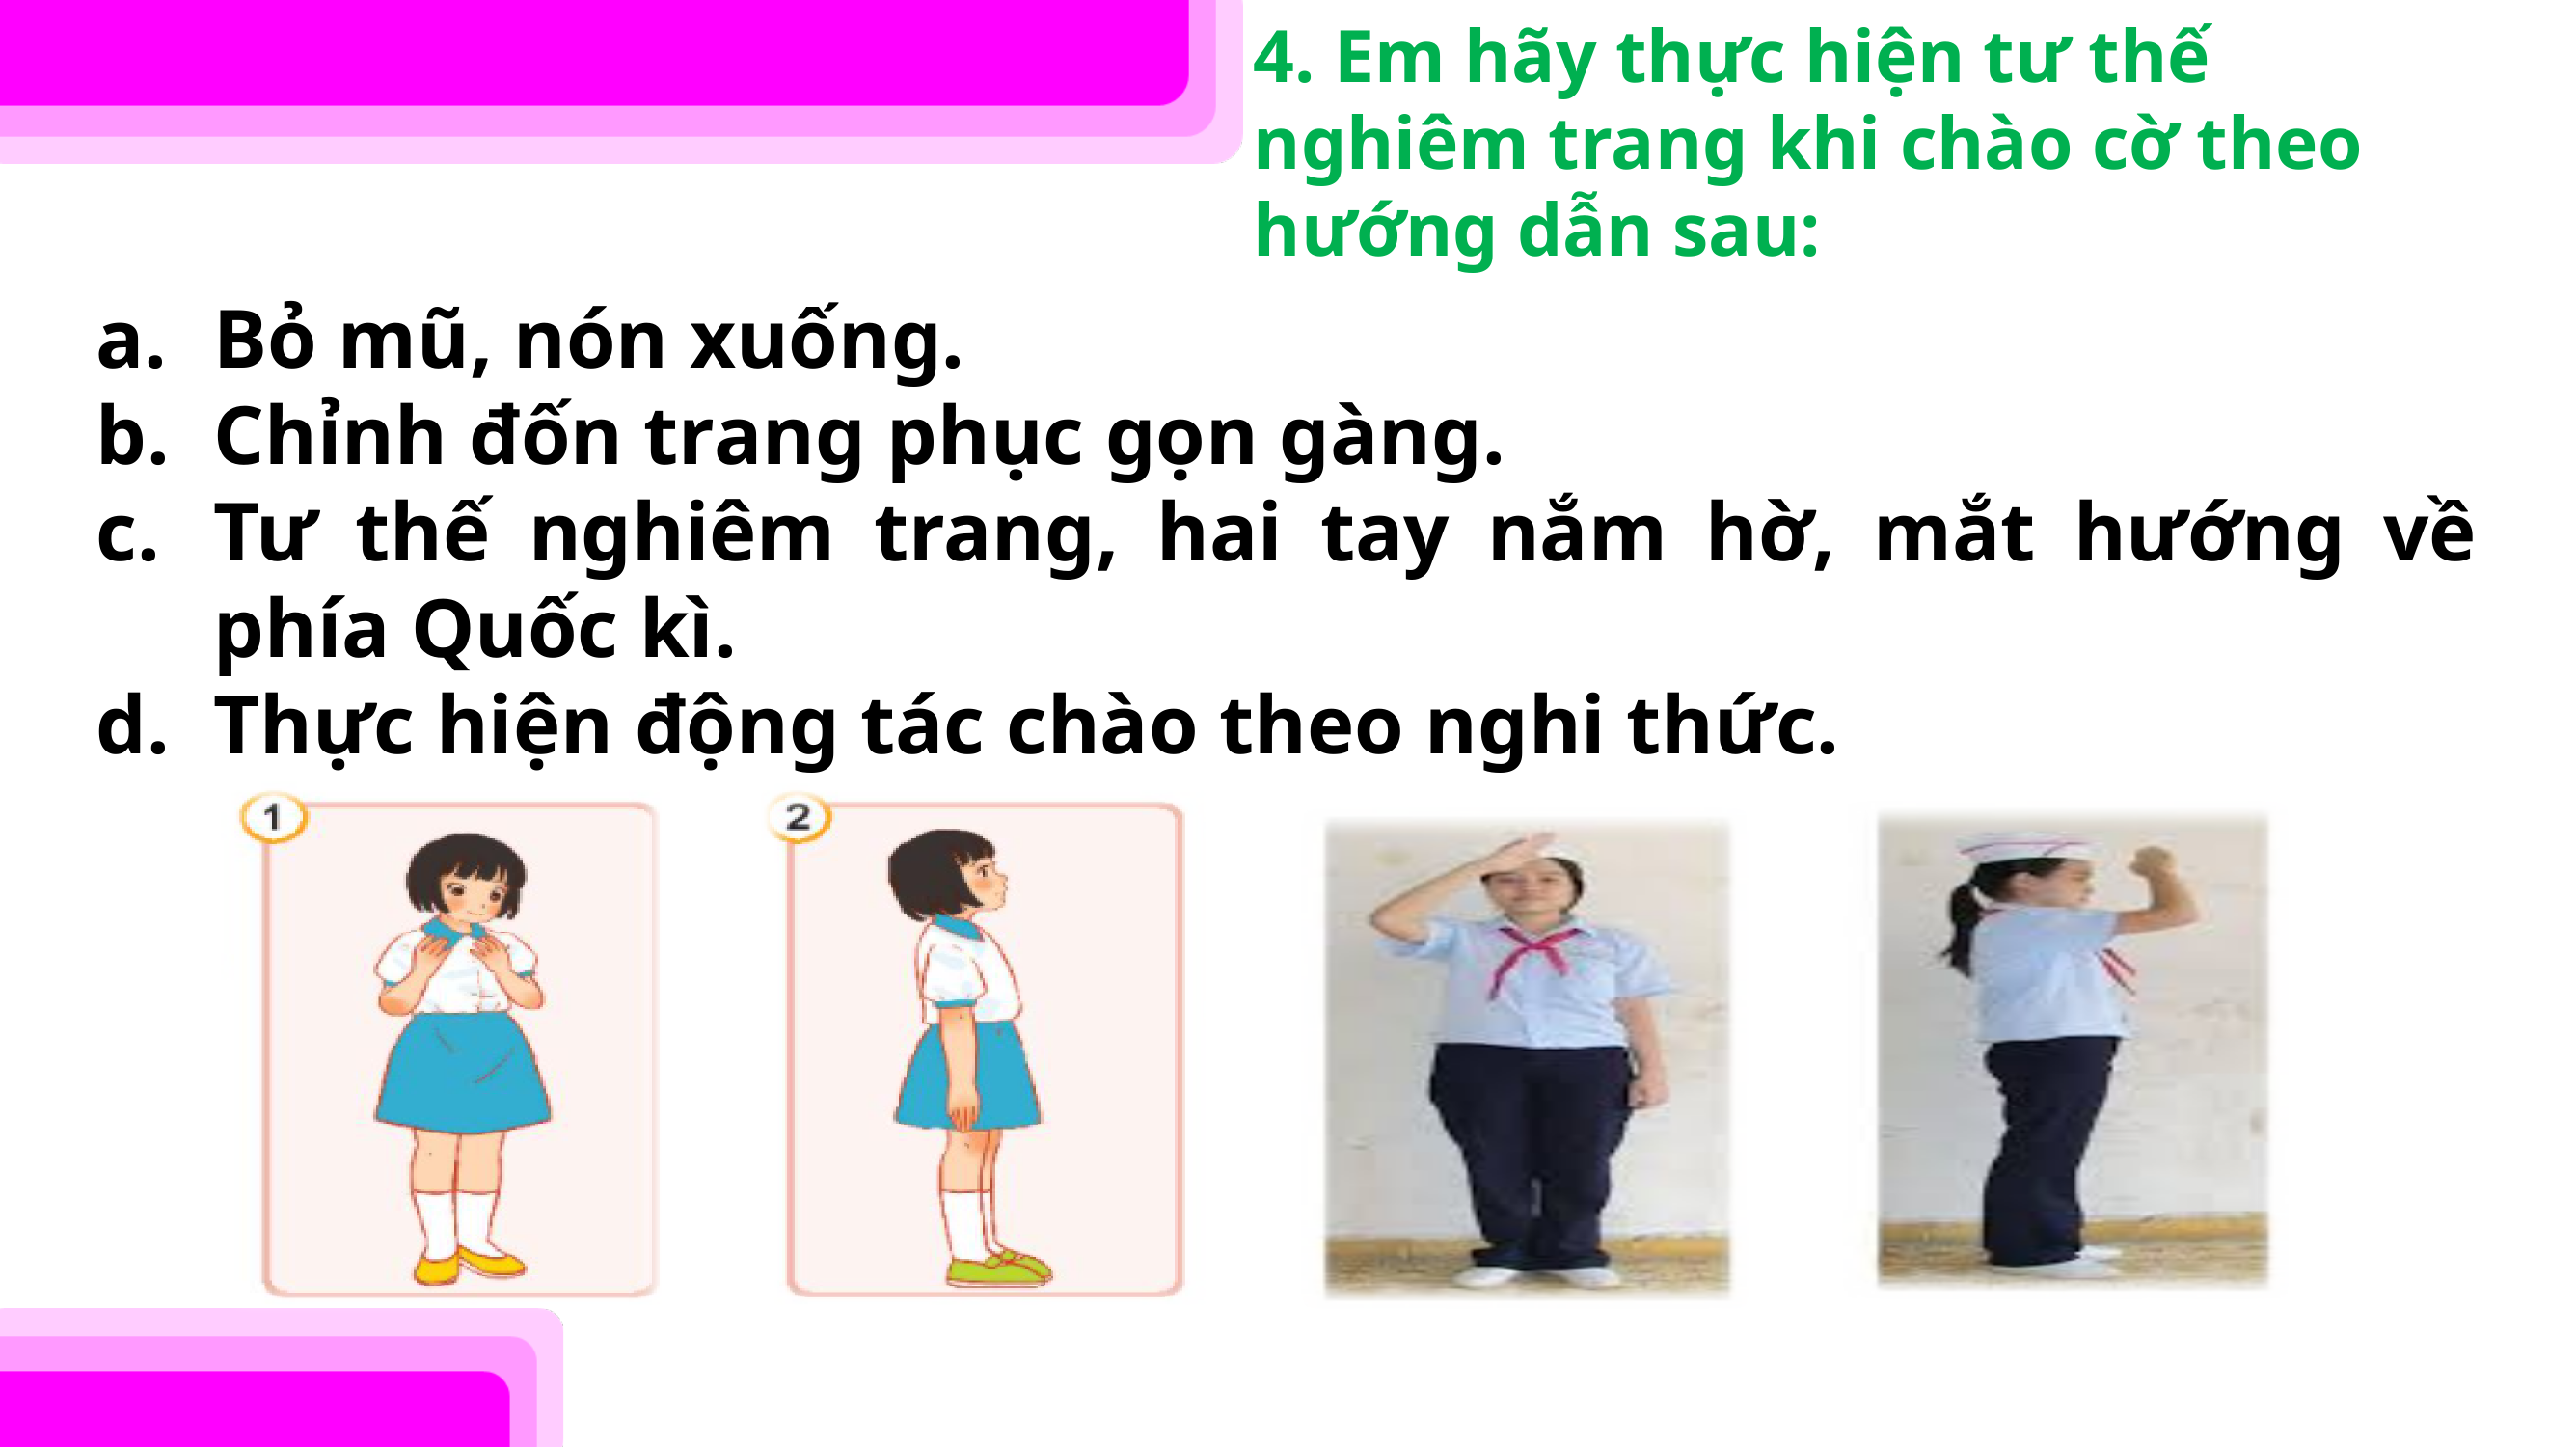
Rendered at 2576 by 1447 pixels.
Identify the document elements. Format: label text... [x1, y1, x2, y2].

picture [761, 783, 1207, 1317]
picture [0, 0, 1243, 164]
text_box Bỏ mũ, nón xuống. Chỉnh đốn trang phục gọn gàng. Tư thế nghiêm trang, hai tay nắm hờ, mắt hướng về phía Quốc kì. Thực hiện động tác chào theo nghi thức. [82, 280, 2493, 778]
picture [1301, 807, 1749, 1310]
picture [1841, 801, 2289, 1303]
text_box 4. Em hãy thực hiện tư thế nghiêm trang khi chào cờ theo hướng dẫn sau: [1239, 3, 2421, 278]
picture [0, 781, 667, 1447]
